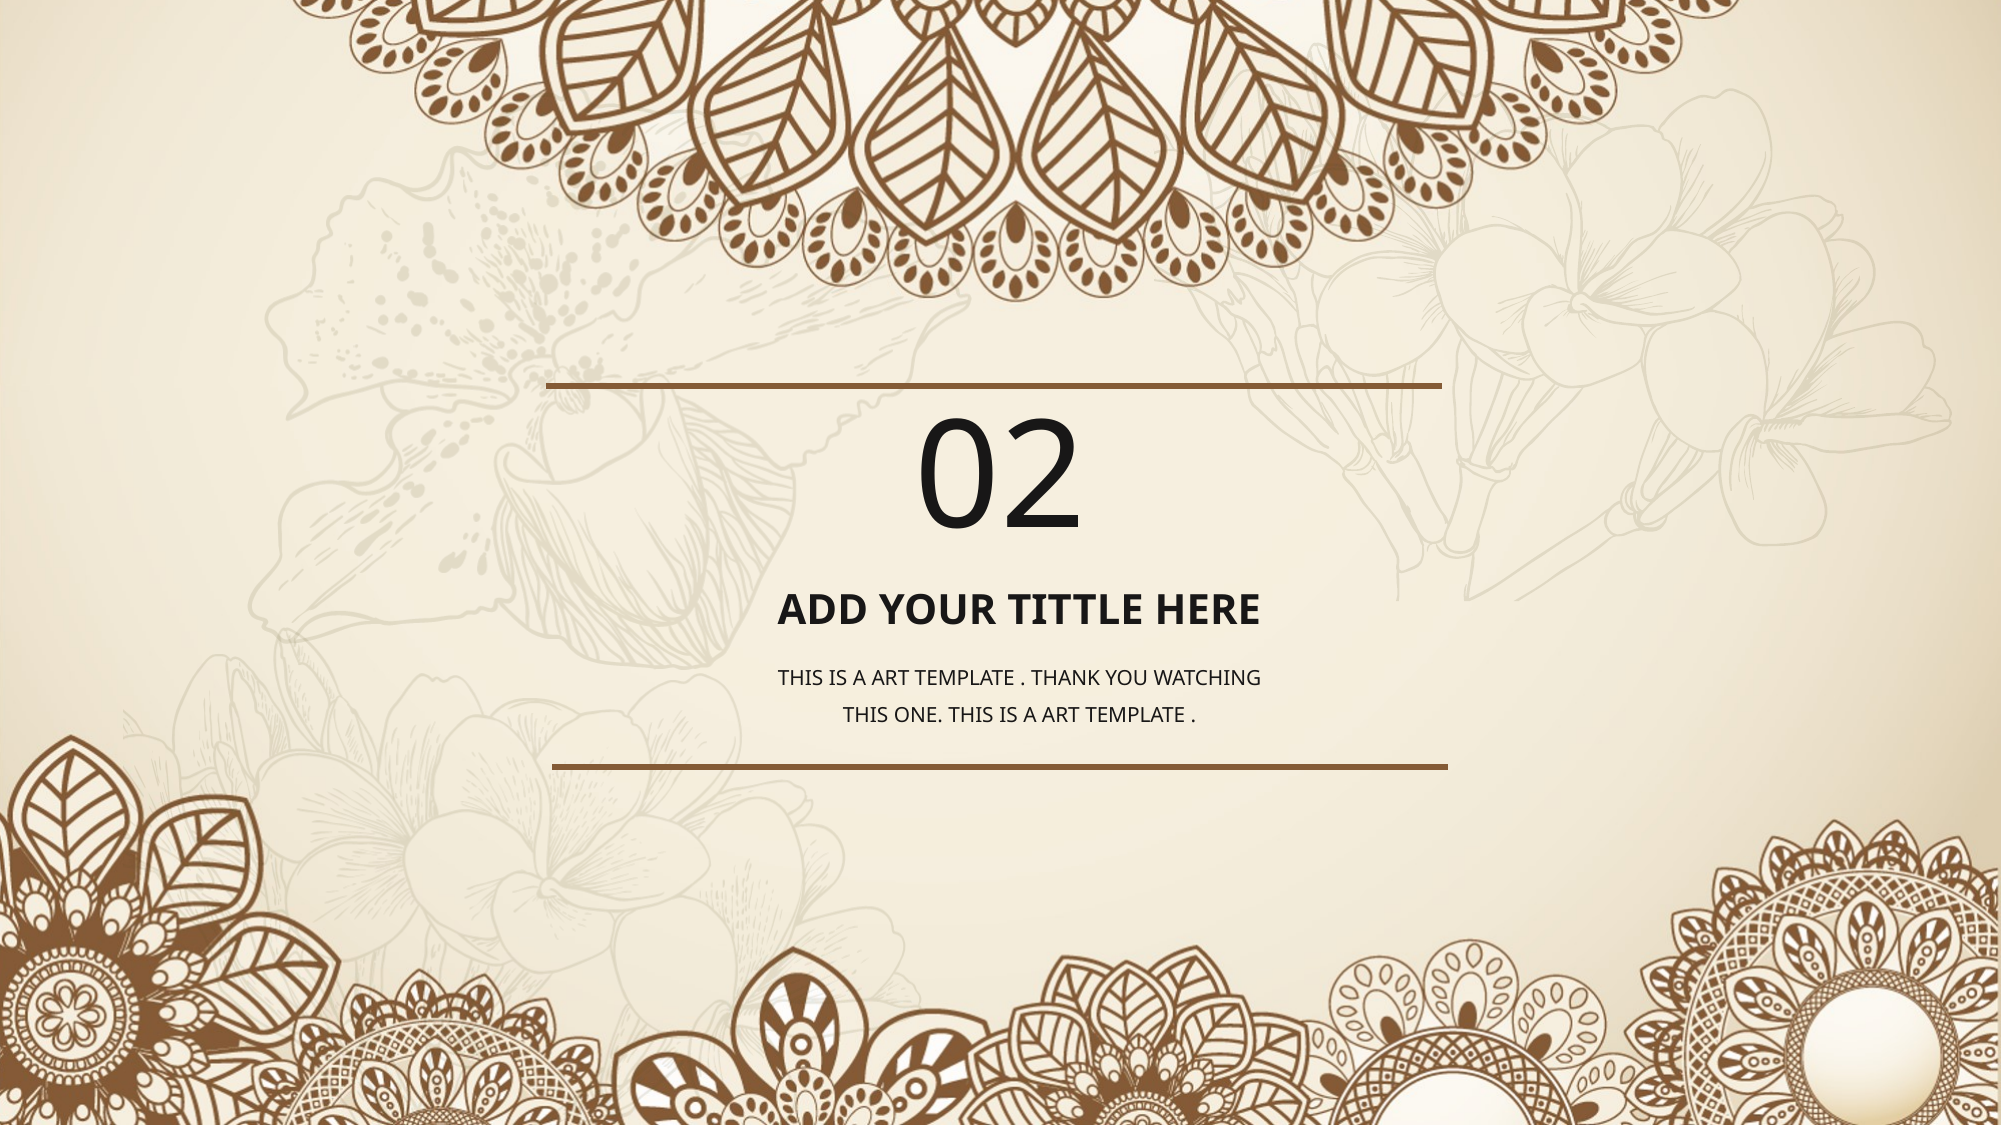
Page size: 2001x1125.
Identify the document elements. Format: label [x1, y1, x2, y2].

text_box [122, 39, 1953, 1125]
picture [0, 0, 2001, 1125]
